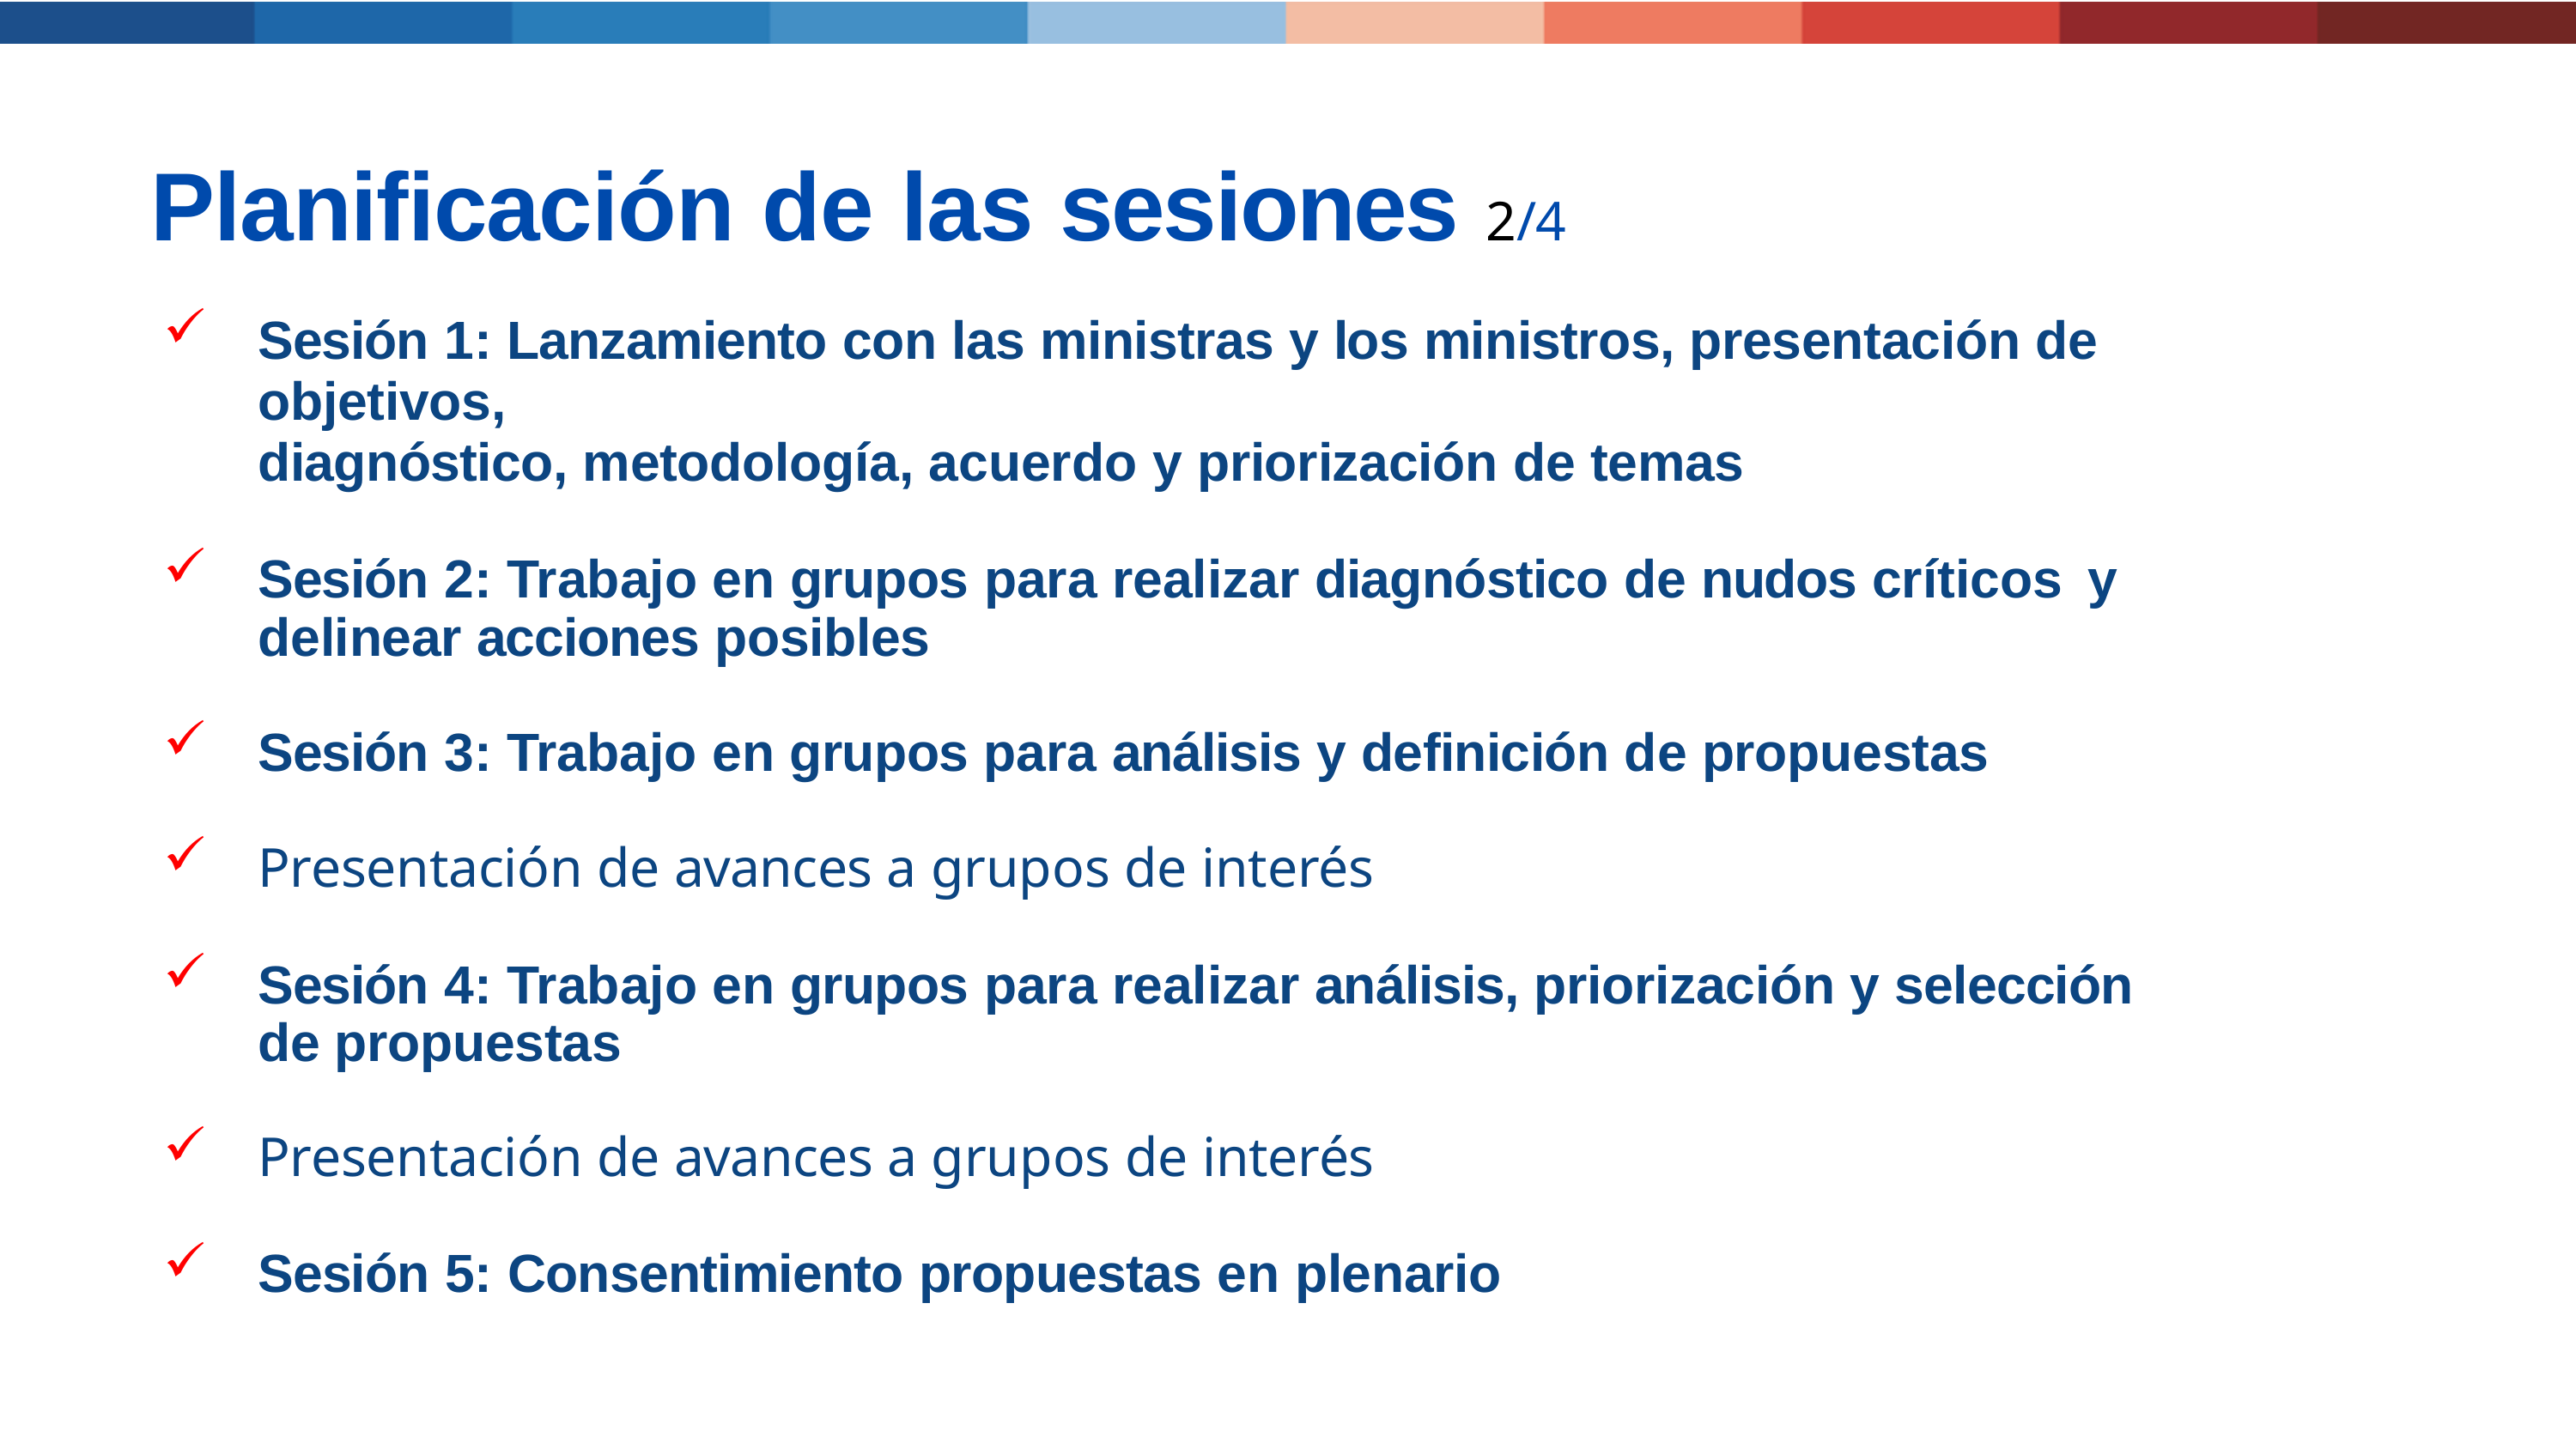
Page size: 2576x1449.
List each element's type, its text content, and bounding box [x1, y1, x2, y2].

picture [0, 2, 2576, 44]
title Planificación de las sesiones 2/4 [32, 55, 2576, 387]
text_box Sesión 1: Lanzamiento con las ministras y los ministros, presentación de objetivos, diagnóstico, metodología, acuerdo y priorización de temas Sesión 2: Trabajo en grupos para realizar diagnóstico de nudos críticos y delinear acciones posibles Sesión 3: Trabajo en grupos para análisis y definición de propuestas Presentación de avances a grupos de interés Sesión 4: Trabajo en grupos para realizar análisis, priorización y selección de propuestas Presentación de avances a grupos de interés Sesión 5: Consentimiento propuestas en plenario [161, 306, 2346, 1304]
